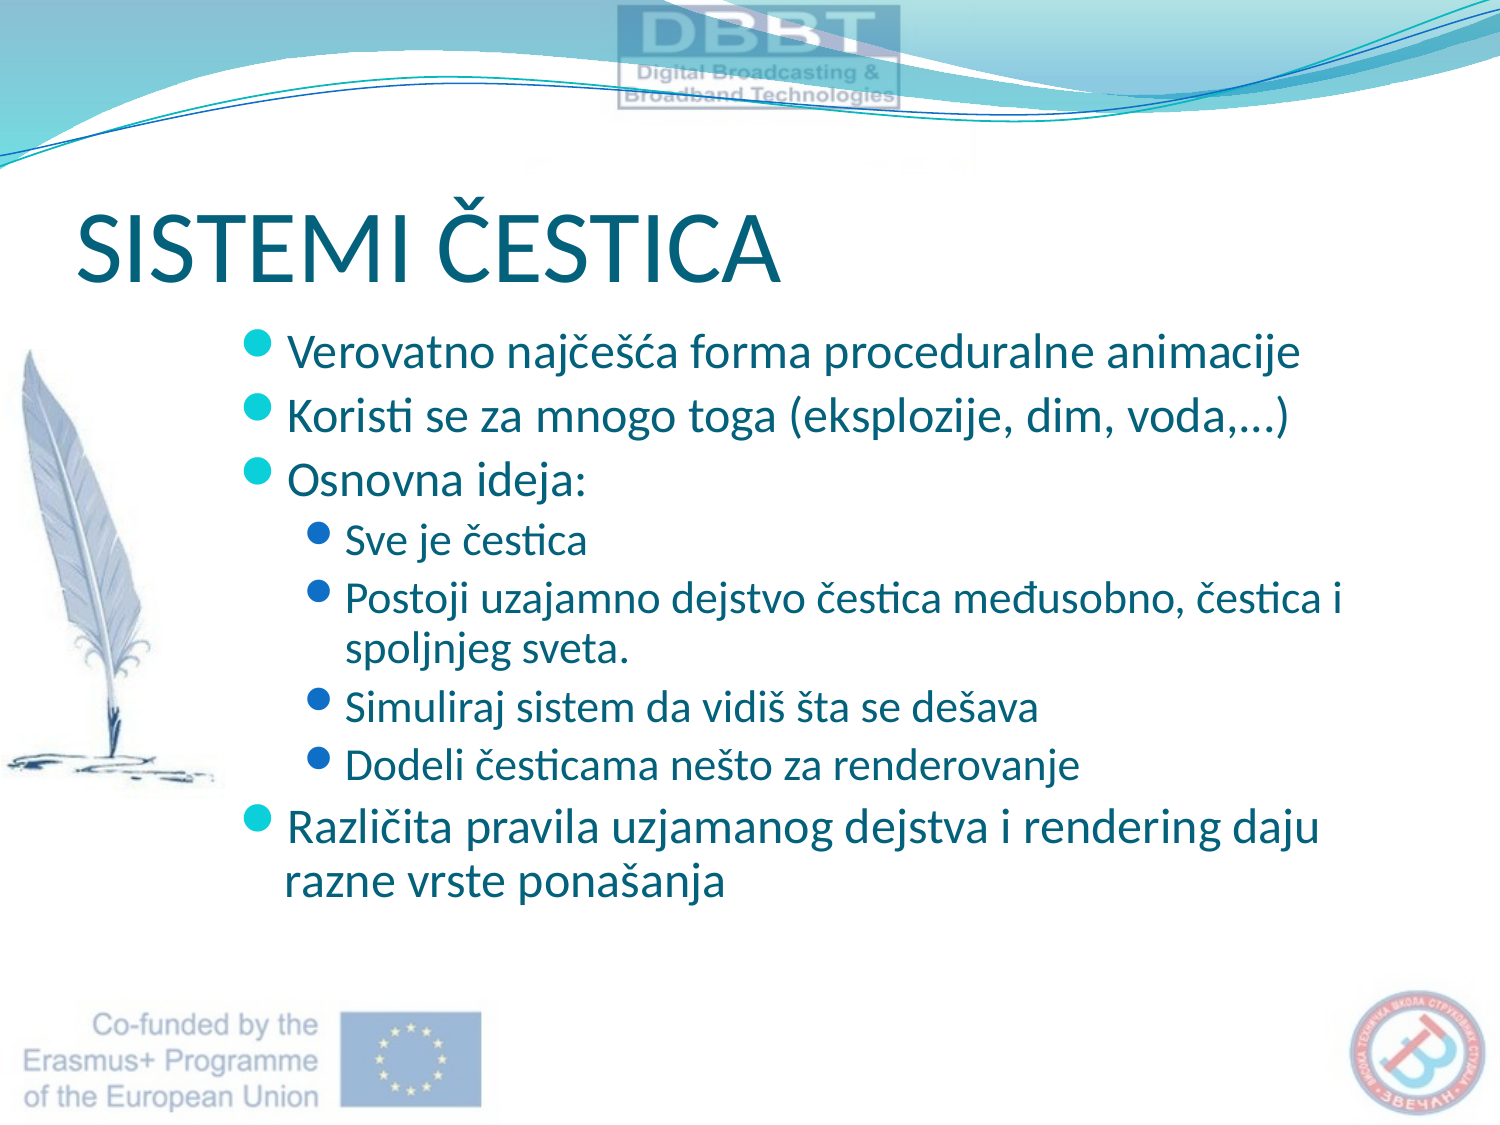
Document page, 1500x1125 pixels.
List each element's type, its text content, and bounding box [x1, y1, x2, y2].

picture [1, 349, 226, 799]
title SISTEMI ČESTICA [75, 115, 1425, 303]
list Verovatno najčešća forma proceduralne animacije Koristi se za mnogo toga (eksplozije, dim, voda,...) Osnovna ideja: Sve je čestica Postoji uzajamno dejstvo čestica međusobno, čestica i spoljnjeg sveta. Simuliraj sistem da vidiš šta se dešava Dodeli česticama nešto za renderovanje Različita pravila uzjamanog dejstva i rendering daju razne vrste ponašanja [225, 317, 1425, 1038]
